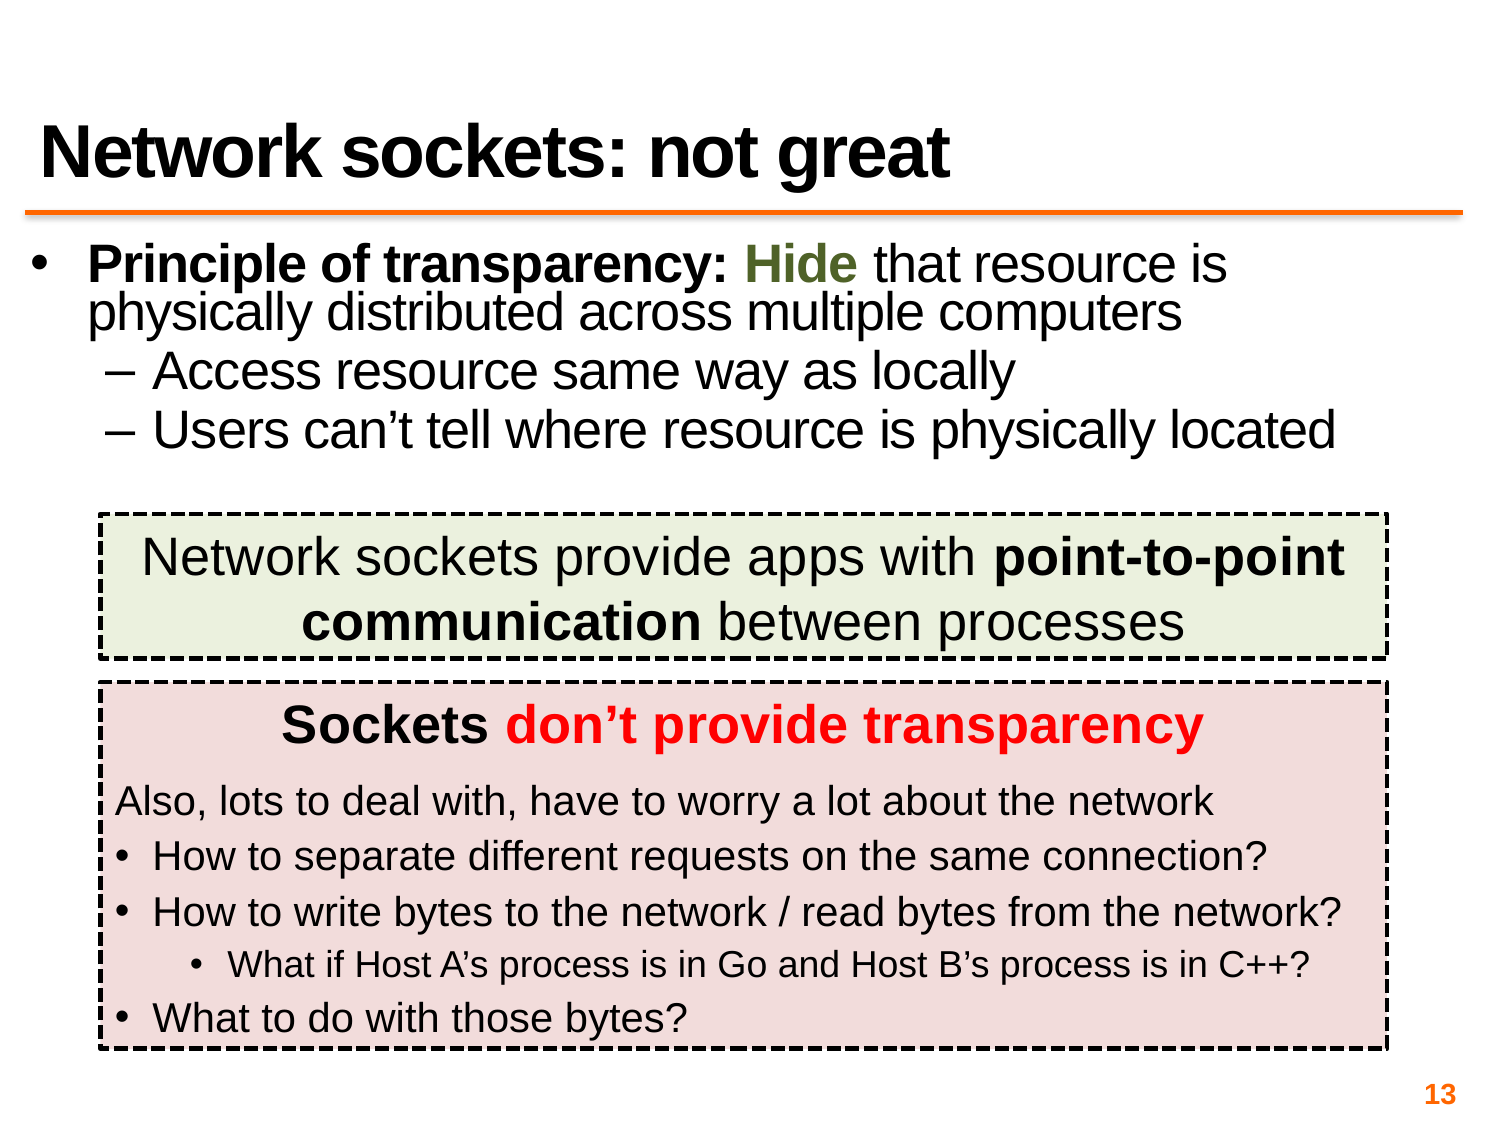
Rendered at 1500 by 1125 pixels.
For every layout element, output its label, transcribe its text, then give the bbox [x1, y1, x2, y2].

list Principle of transparency: Hide that resource is physically distributed across multiple computers Access resource same way as locally Users can’t tell where resource is physically located [24, 237, 1463, 1014]
text_box Network sockets provide apps with point-to-point communication between processes [100, 513, 1387, 659]
slide_number 13 [1112, 1074, 1463, 1110]
text_box Sockets don’t provide transparency Also, lots to deal with, have to worry a lot about the network How to separate different requests on the same connection? How to write bytes to the network / read bytes from the network? What if Host A’s process is in Go and Host B’s process is in C++? What to do with those bytes? [100, 682, 1387, 1049]
title Network sockets: not great [24, 24, 1463, 201]
